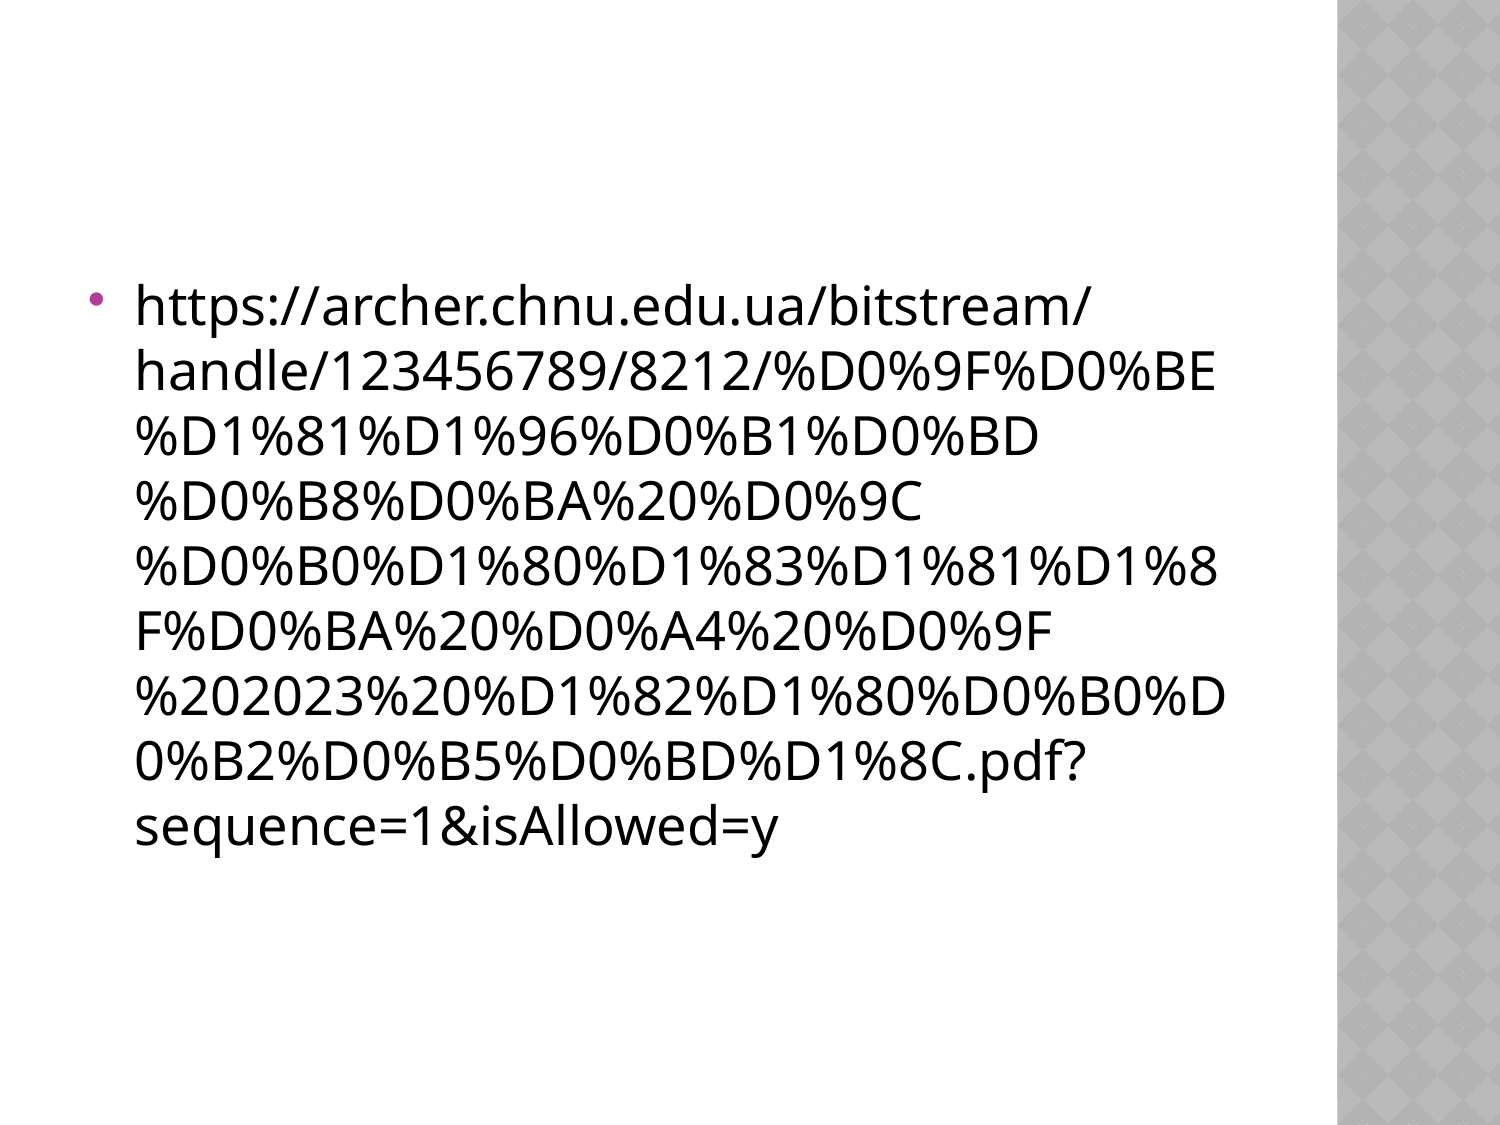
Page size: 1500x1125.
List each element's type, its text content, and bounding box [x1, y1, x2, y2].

list https://archer.chnu.edu.ua/bitstream/handle/123456789/8212/%D0%9F%D0%BE%D1%81%D1%96%D0%B1%D0%BD%D0%B8%D0%BA%20%D0%9C%D0%B0%D1%80%D1%83%D1%81%D1%8F%D0%BA%20%D0%A4%20%D0%9F%202023%20%D1%82%D1%80%D0%B0%D0%B2%D0%B5%D0%BD%D1%8C.pdf?sequence=1&isAllowed=y [75, 264, 1263, 1059]
